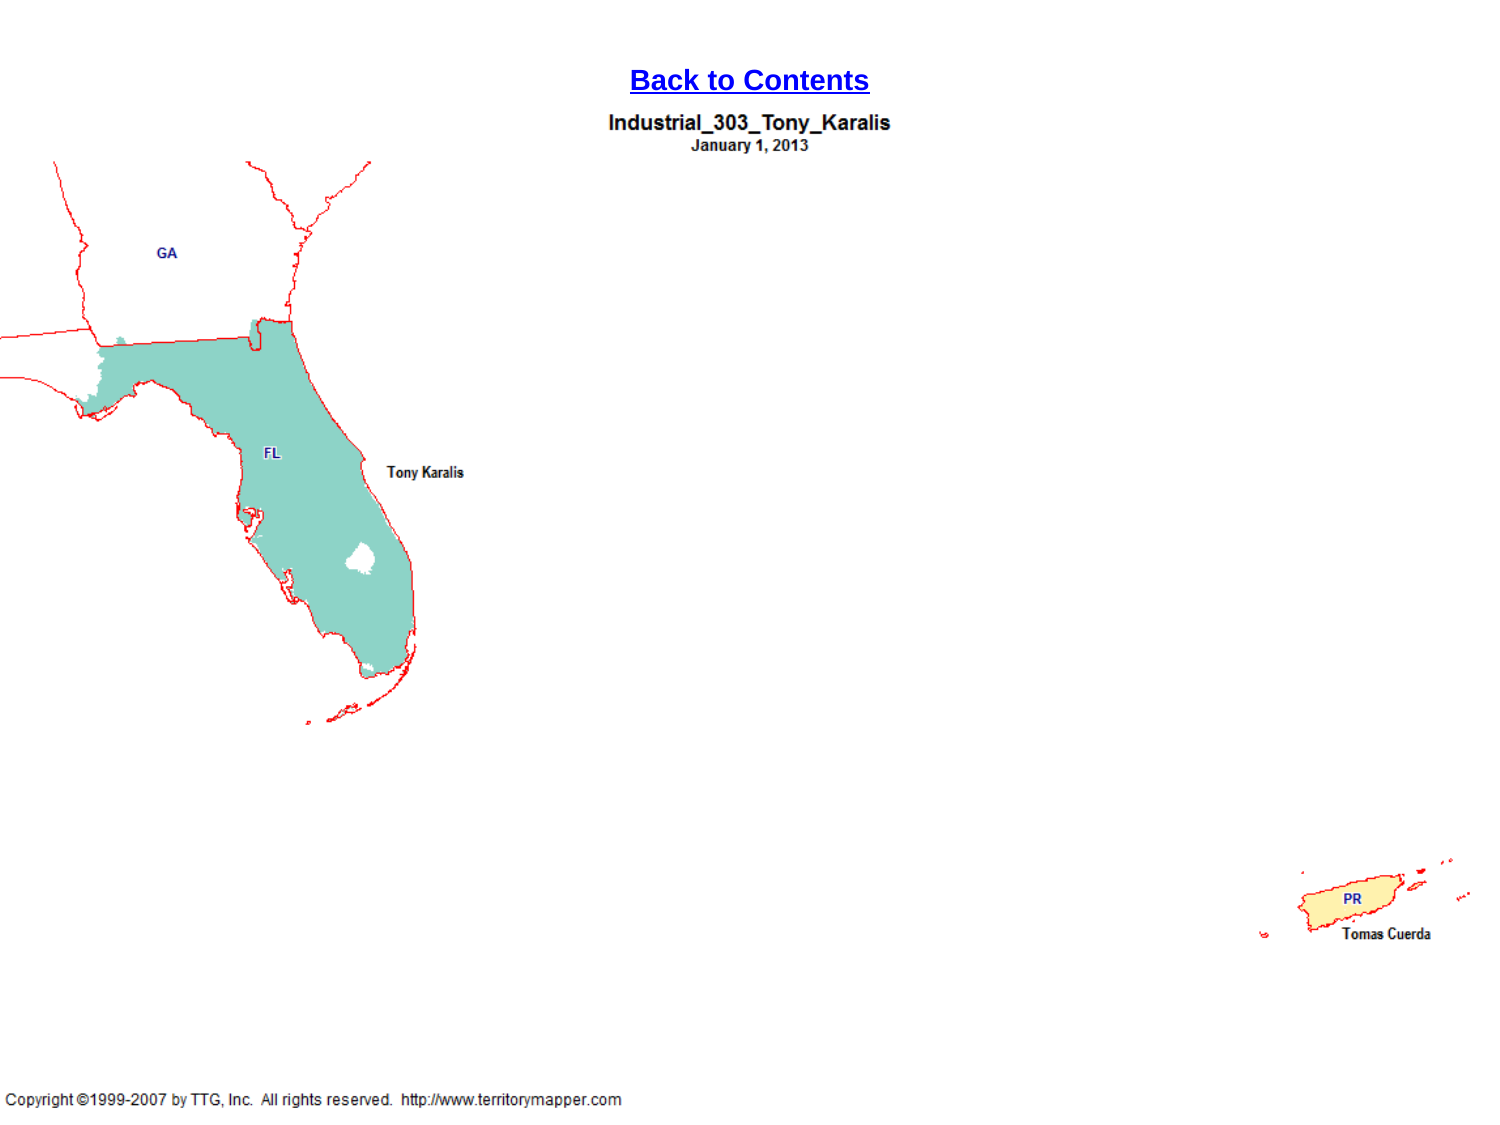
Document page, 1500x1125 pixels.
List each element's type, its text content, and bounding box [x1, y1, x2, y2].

picture [0, 104, 1500, 1125]
text_box Back to Contents [615, 53, 885, 102]
